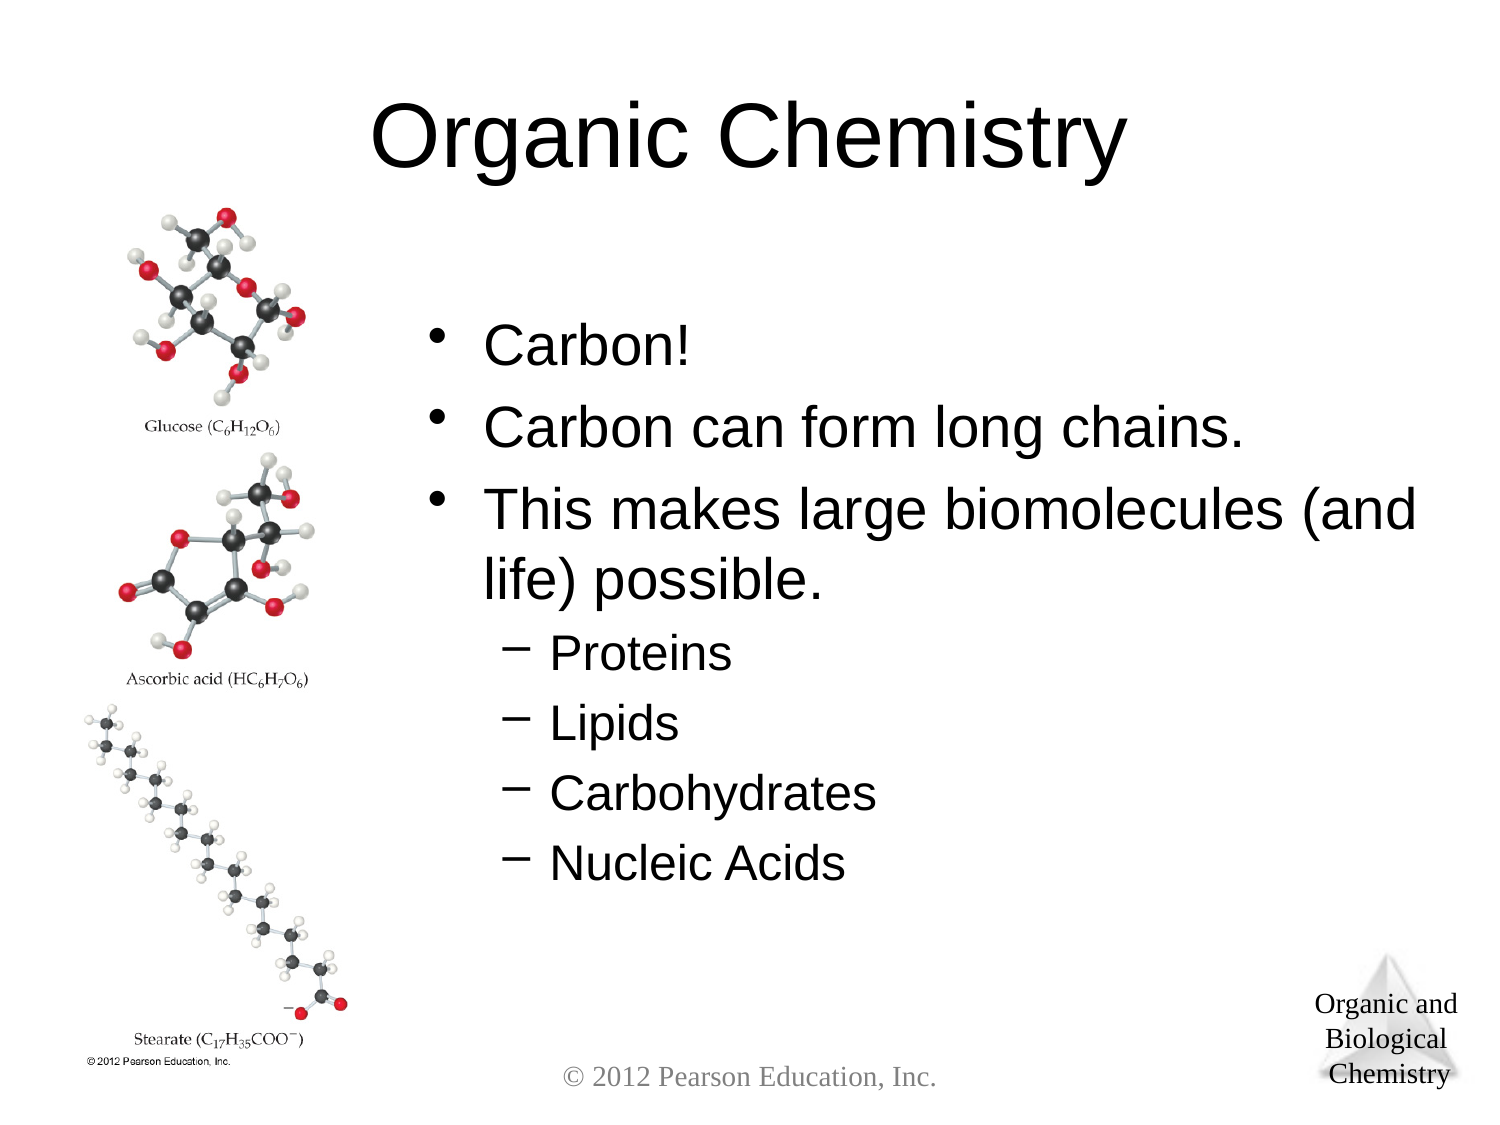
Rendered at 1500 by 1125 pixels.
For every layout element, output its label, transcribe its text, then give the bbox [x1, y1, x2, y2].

list Carbon! Carbon can form long chains. This makes large biomolecules (and life) possible. Proteins Lipids Carbohydrates Nucleic Acids [412, 299, 1438, 1038]
picture [1379, 1038, 1386, 1047]
picture [74, 199, 356, 1076]
title Organic Chemistry [0, 37, 1500, 226]
text_box © 2012 Pearson Education, Inc. [362, 1024, 1138, 1100]
picture [1275, 899, 1500, 1125]
picture [1331, 1039, 1340, 1047]
picture [1356, 1038, 1363, 1047]
